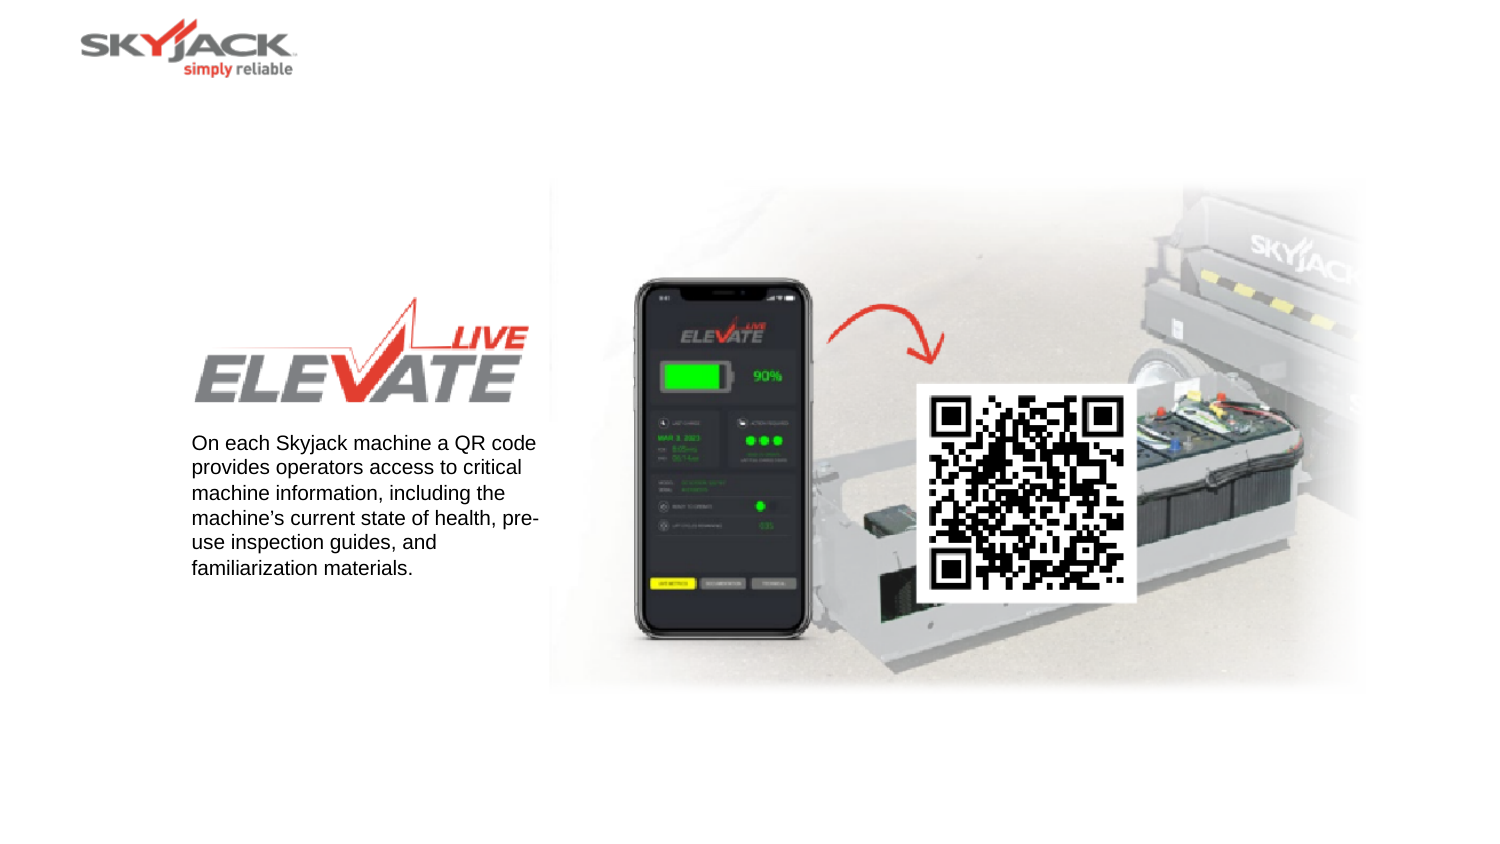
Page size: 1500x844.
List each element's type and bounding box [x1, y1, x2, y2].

picture [39, 0, 339, 138]
picture [98, 177, 1366, 694]
